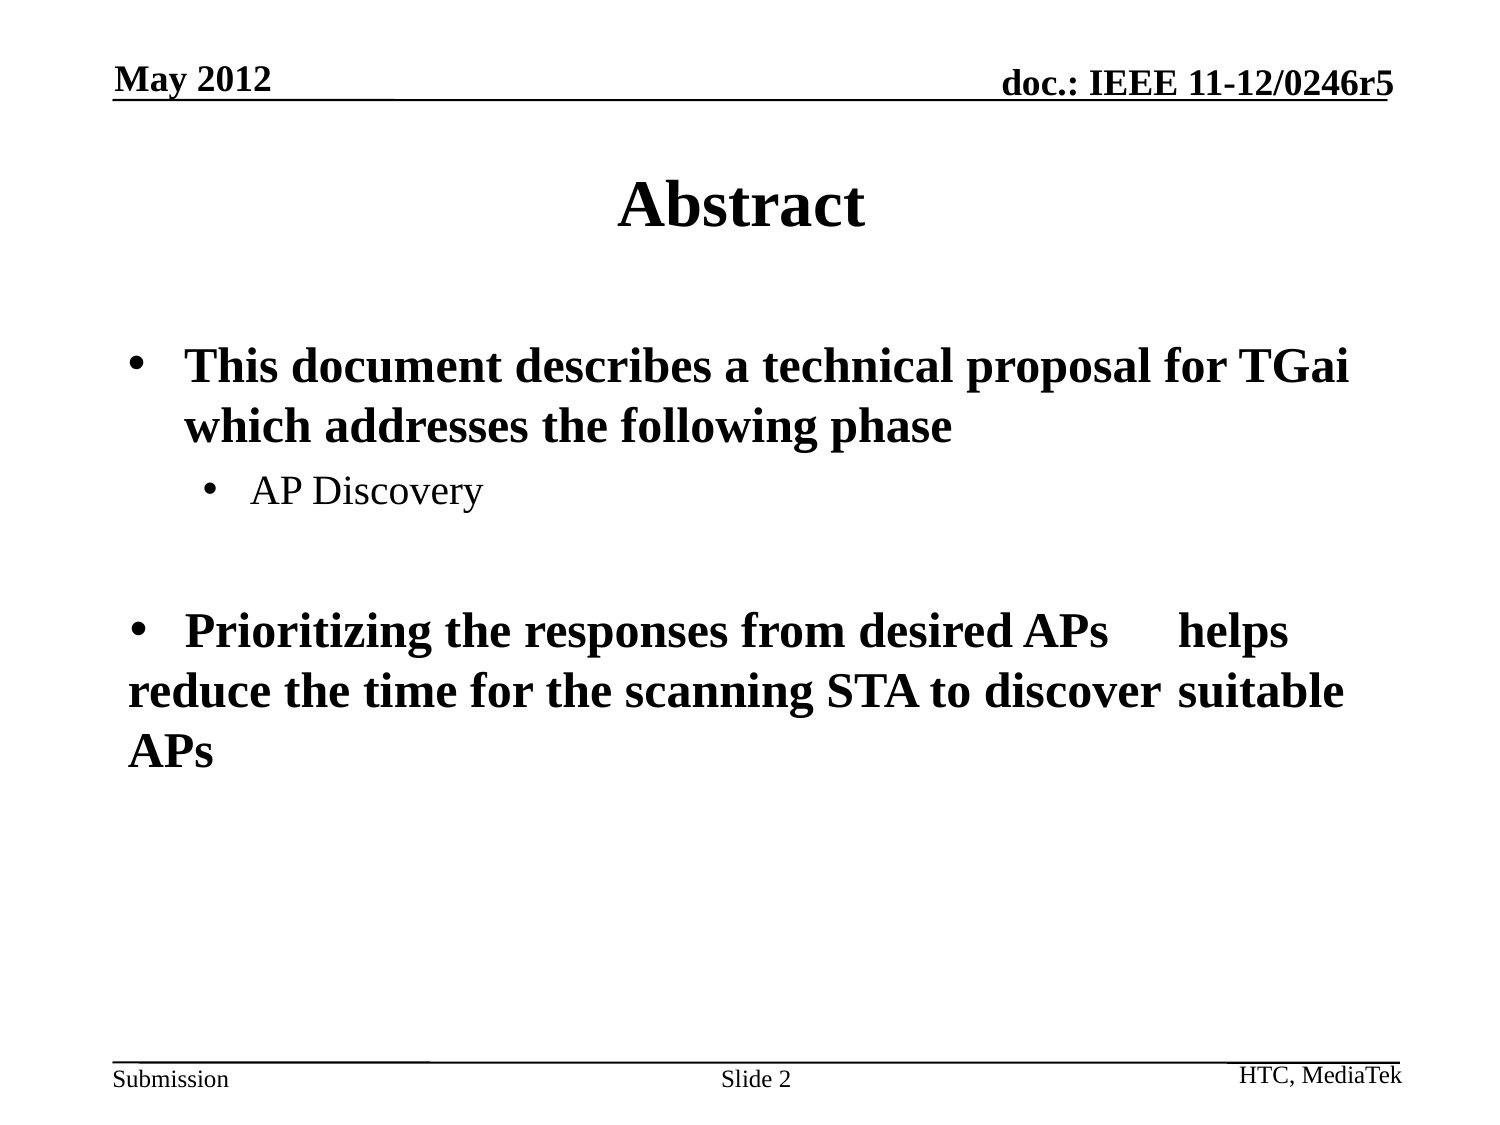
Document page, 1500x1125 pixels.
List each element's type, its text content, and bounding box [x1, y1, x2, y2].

list This document describes a technical proposal for TGai which addresses the following phase AP Discovery Prioritizing the responses from desired APs helps reduce the time for the scanning STA to discover suitable APs [112, 324, 1388, 1000]
footer HTC, MediaTek [1139, 1058, 1403, 1107]
slide_number Slide 2 [712, 1061, 800, 1093]
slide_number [114, 54, 423, 100]
title Abstract [112, 112, 1388, 288]
